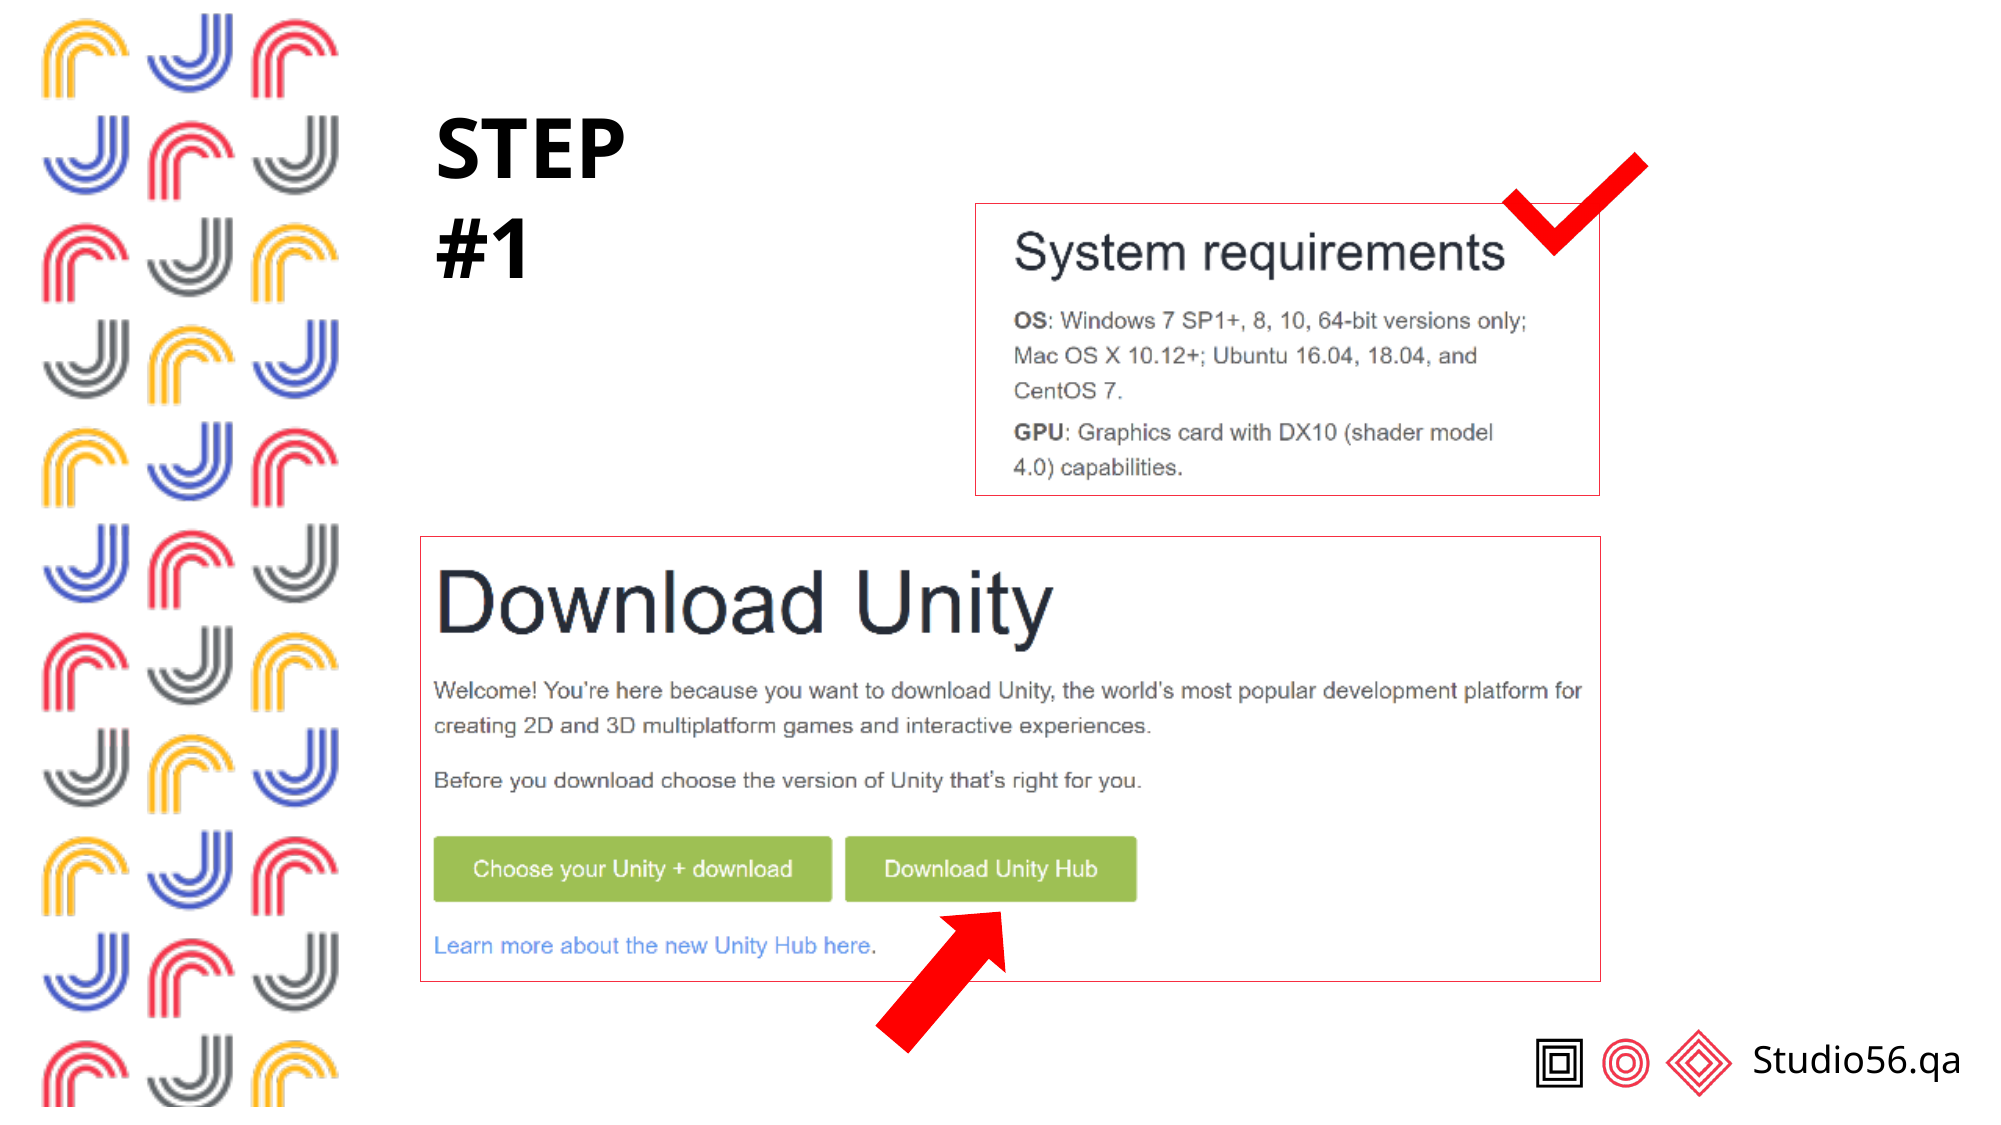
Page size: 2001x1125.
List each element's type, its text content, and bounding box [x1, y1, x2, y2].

text_box [875, 983, 969, 1054]
picture [974, 128, 1650, 496]
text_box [1533, 1029, 1750, 1100]
text_box STEP#1 [420, 203, 693, 310]
text_box Studio56.qa [1750, 1029, 1978, 1089]
picture [33, 3, 341, 1107]
picture [420, 536, 1601, 983]
